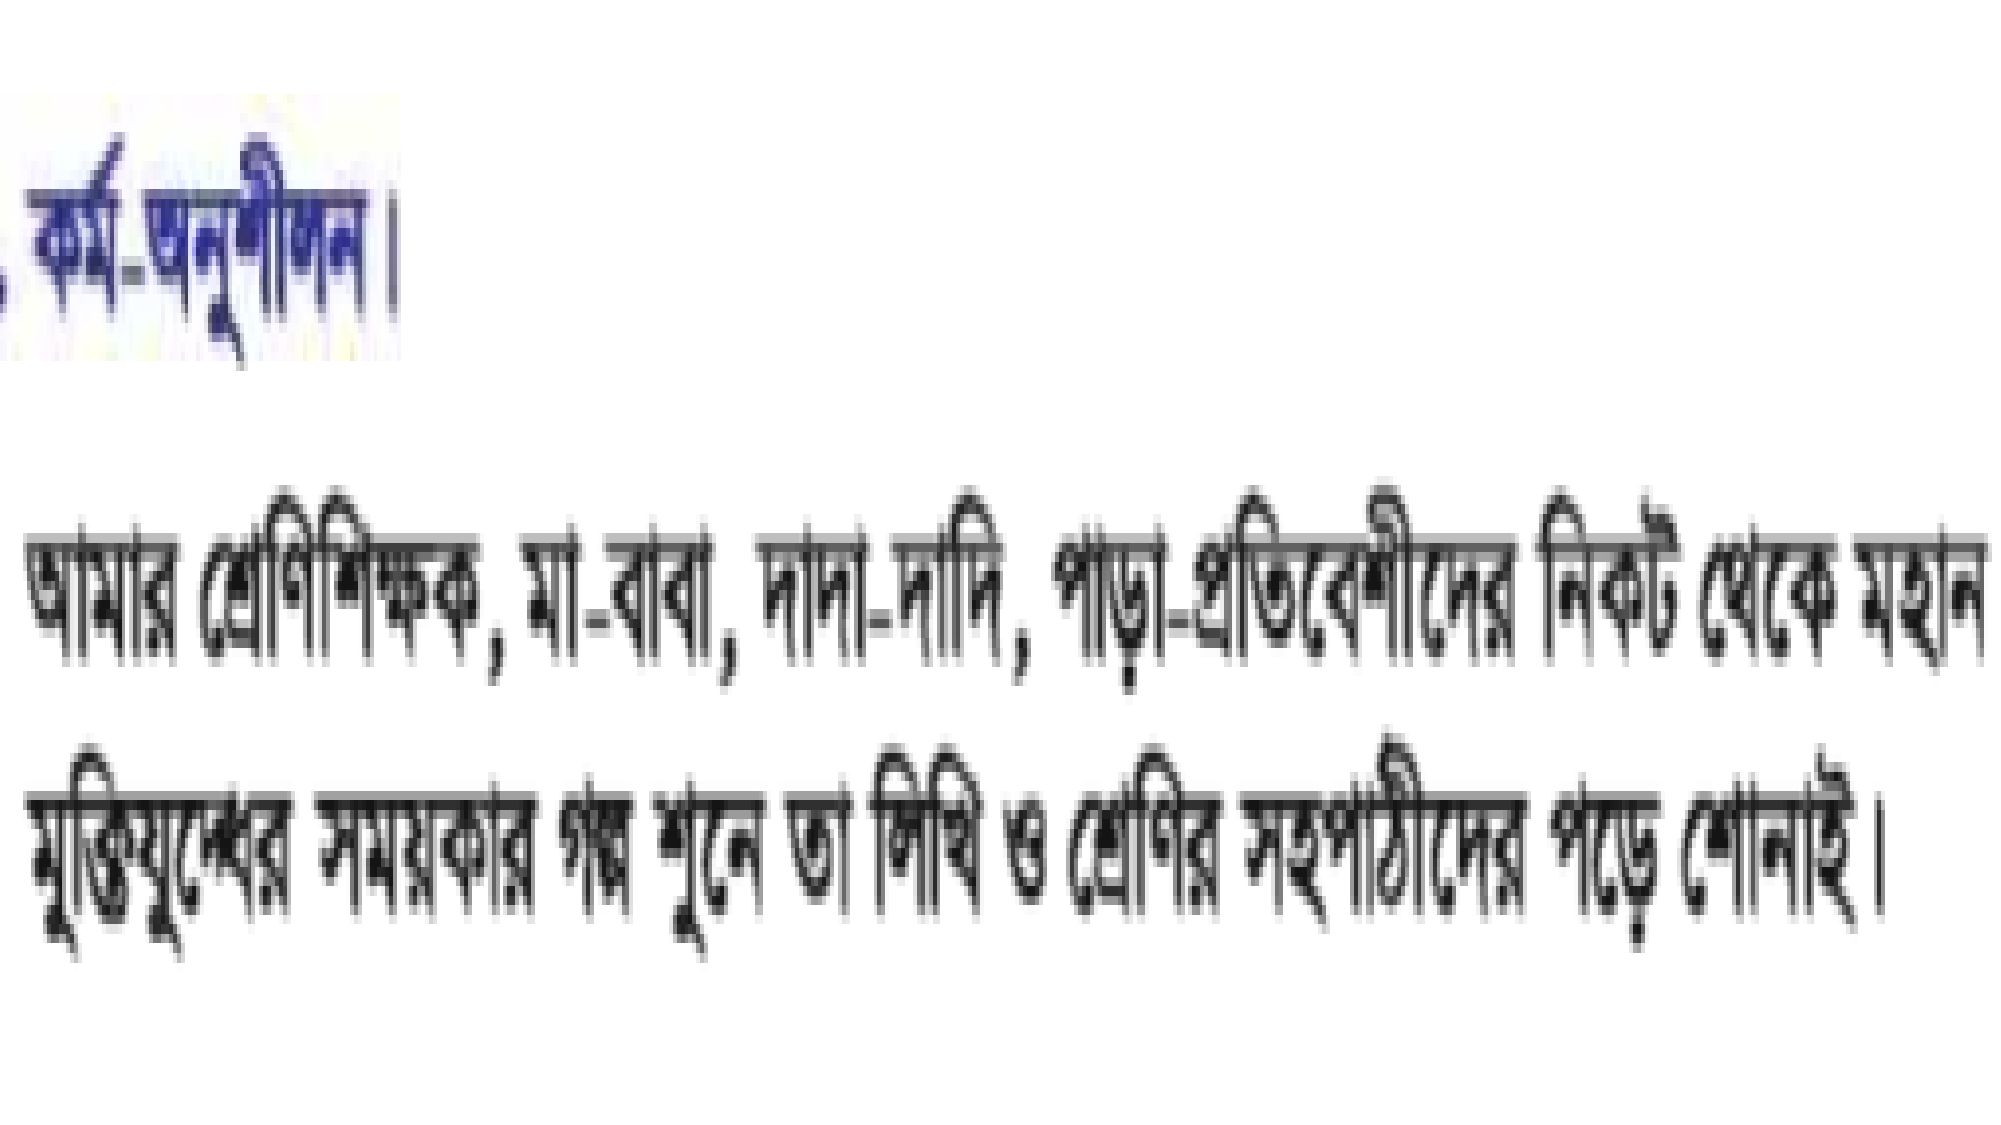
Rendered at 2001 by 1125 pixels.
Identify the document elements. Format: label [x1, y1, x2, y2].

list [0, 0, 2000, 1125]
